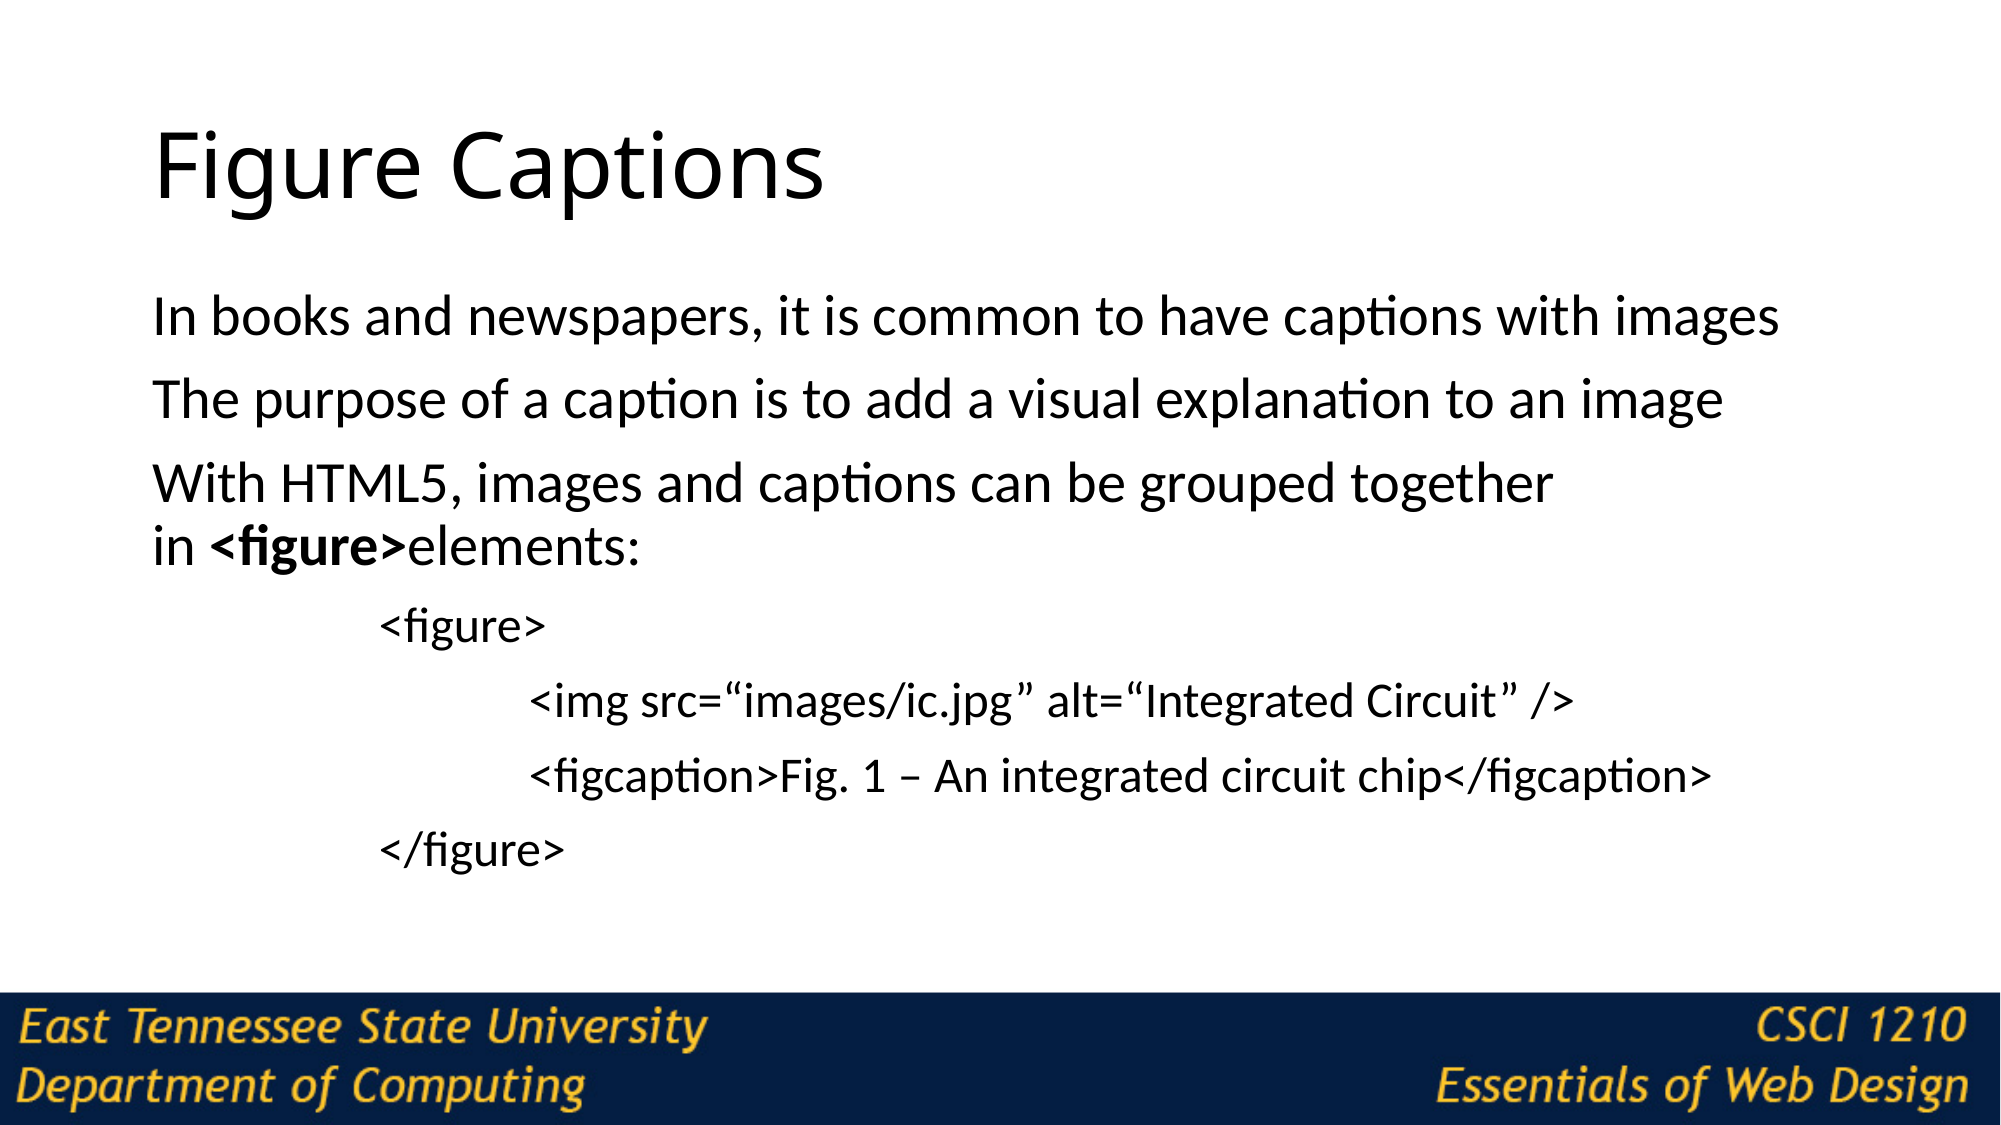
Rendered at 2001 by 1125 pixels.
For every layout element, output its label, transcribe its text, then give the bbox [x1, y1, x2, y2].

title Figure Captions [137, 59, 1863, 277]
picture [0, 0, 2001, 1125]
list In books and newspapers, it is common to have captions with images The purpose of a caption is to add a visual explanation to an image With HTML5, images and captions can be grouped together in <figure>elements: <figure> <img src=“images/ic.jpg” alt=“Integrated Circuit” /> <figcaption>Fig. 1 – An integrated circuit chip</figcaption> </figure> [137, 277, 1863, 992]
